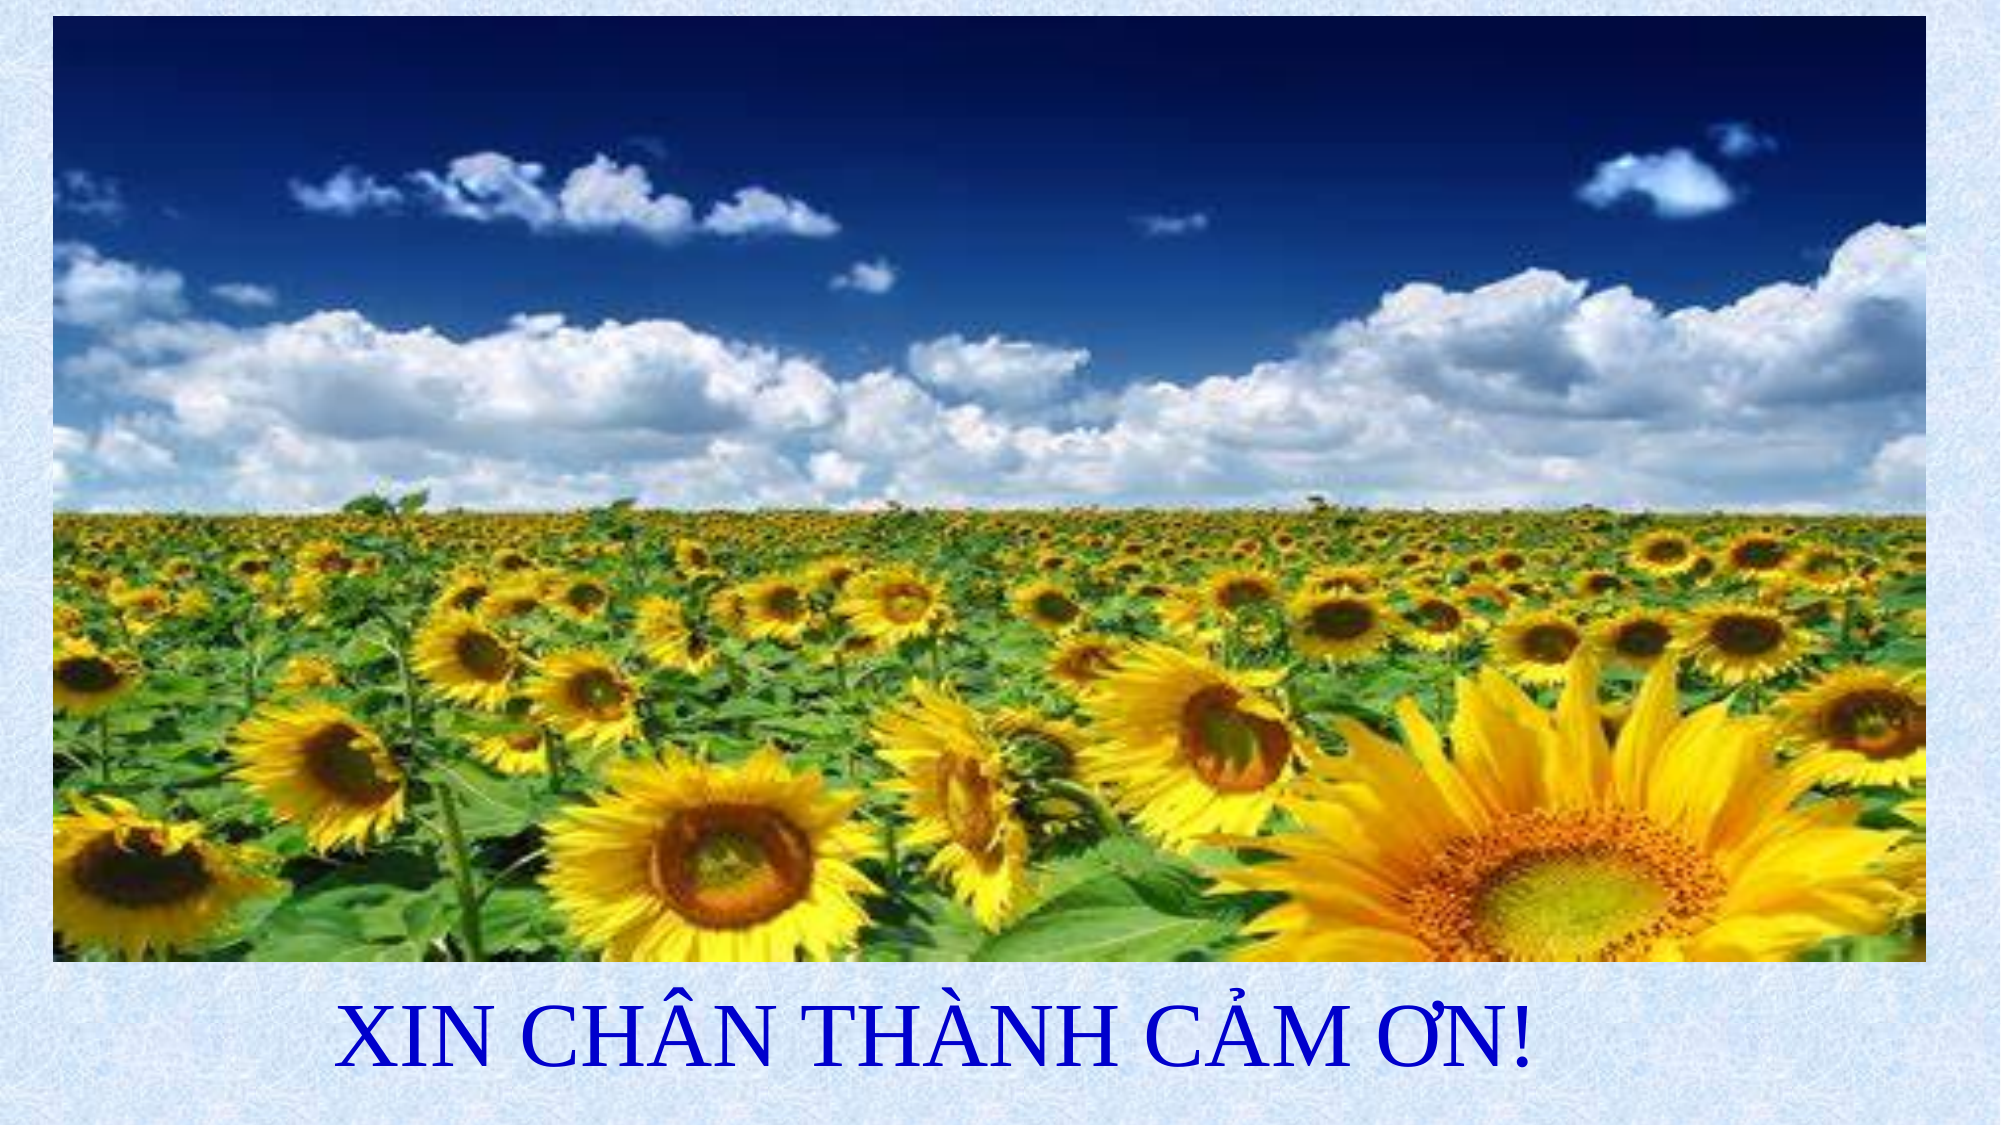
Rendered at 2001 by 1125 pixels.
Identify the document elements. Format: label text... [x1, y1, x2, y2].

title XIN CHÂN THÀNH CẢM ƠN! [74, 962, 1800, 1112]
picture [0, 0, 2001, 1125]
